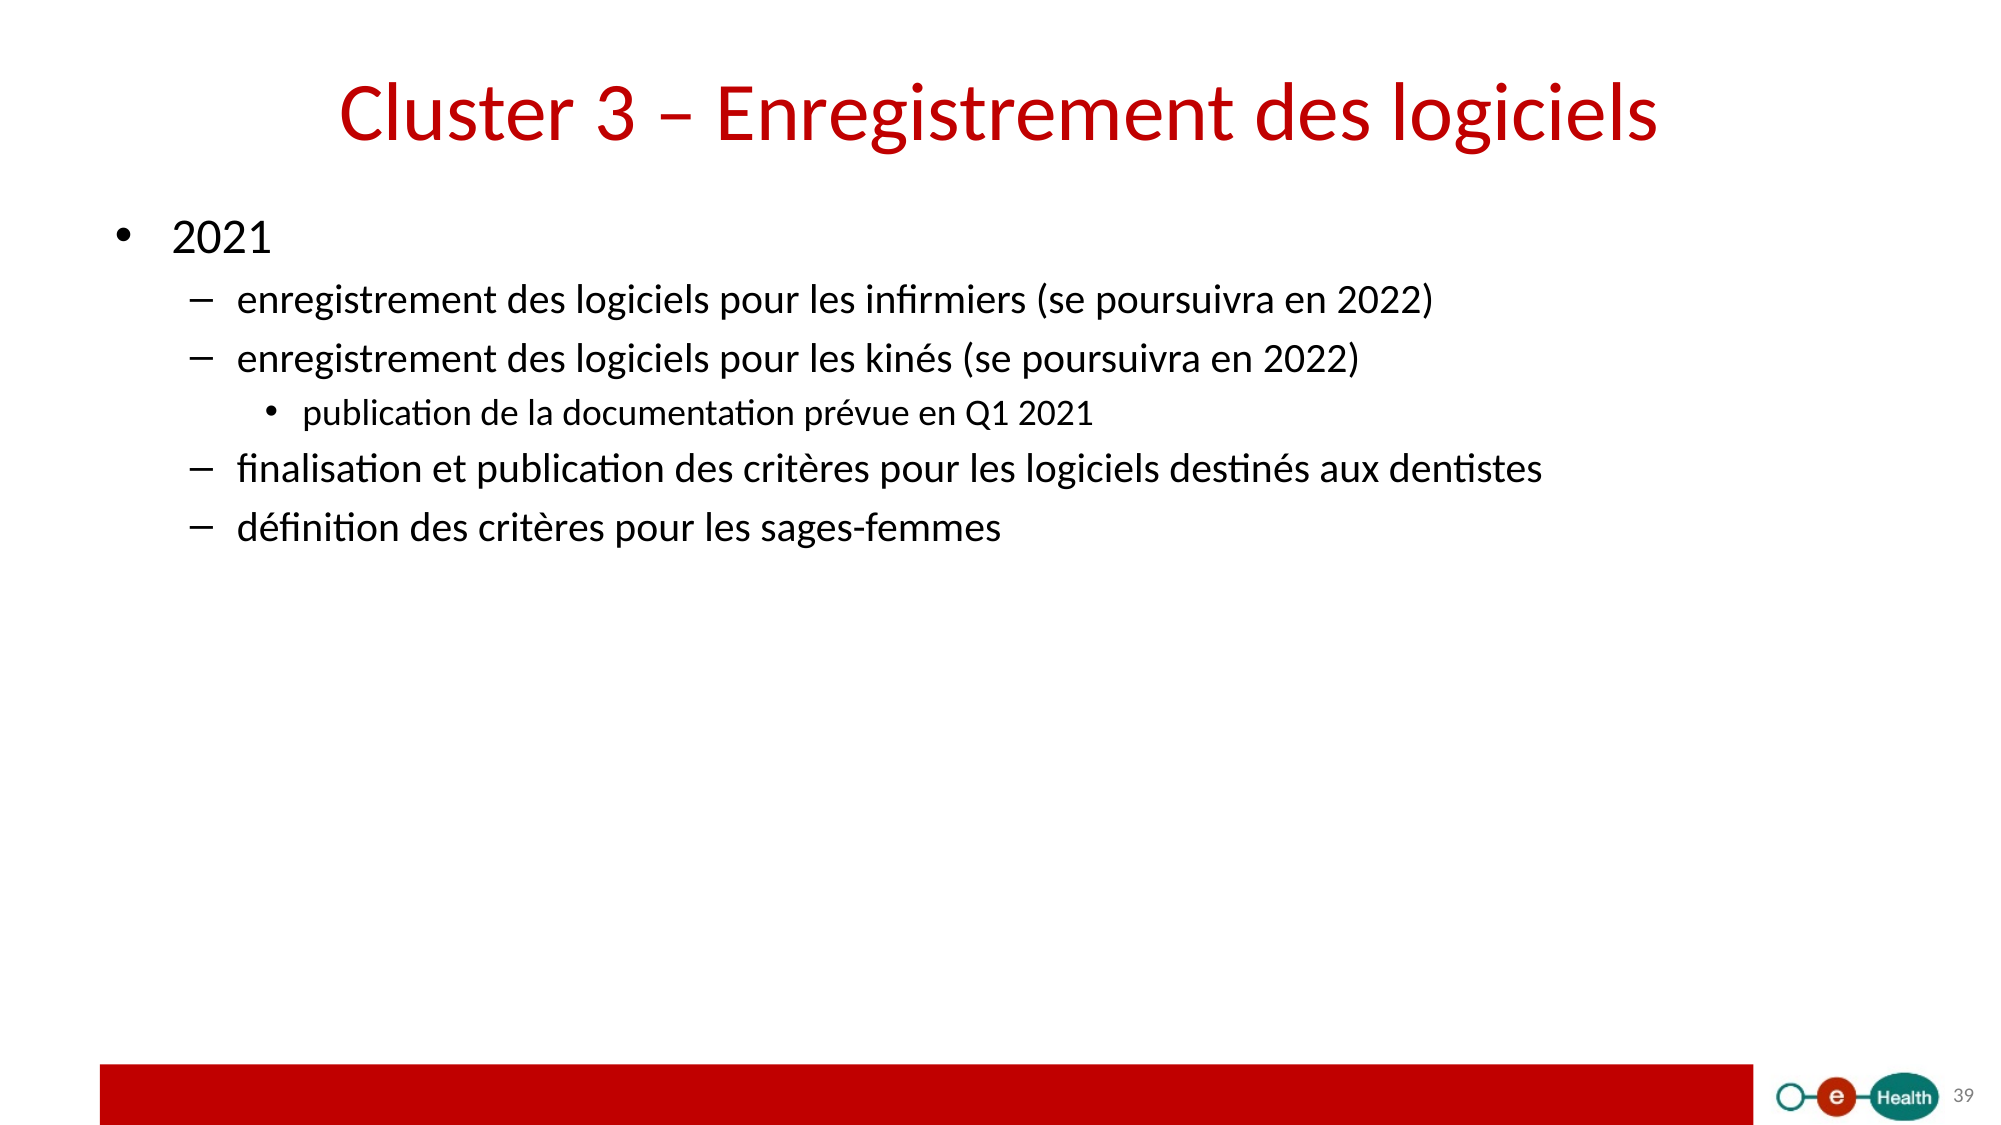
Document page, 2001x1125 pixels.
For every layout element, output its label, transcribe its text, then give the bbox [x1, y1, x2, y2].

text_box [456, 37, 1382, 254]
title Cluster 3 – Enregistrement des logiciels [99, 30, 1900, 184]
list 2021 enregistrement des logiciels pour les infirmiers (se poursuivra en 2022) enregistrement des logiciels pour les kinés (se poursuivra en 2022) publication de la documentation prévue en Q1 2021 finalisation et publication des critères pour les logiciels destinés aux dentistes définition des critères pour les sages-femmes [99, 196, 1900, 1064]
slide_number 39 [1824, 1064, 1990, 1125]
picture [1767, 1064, 1824, 1124]
text_box [495, 869, 1508, 1100]
